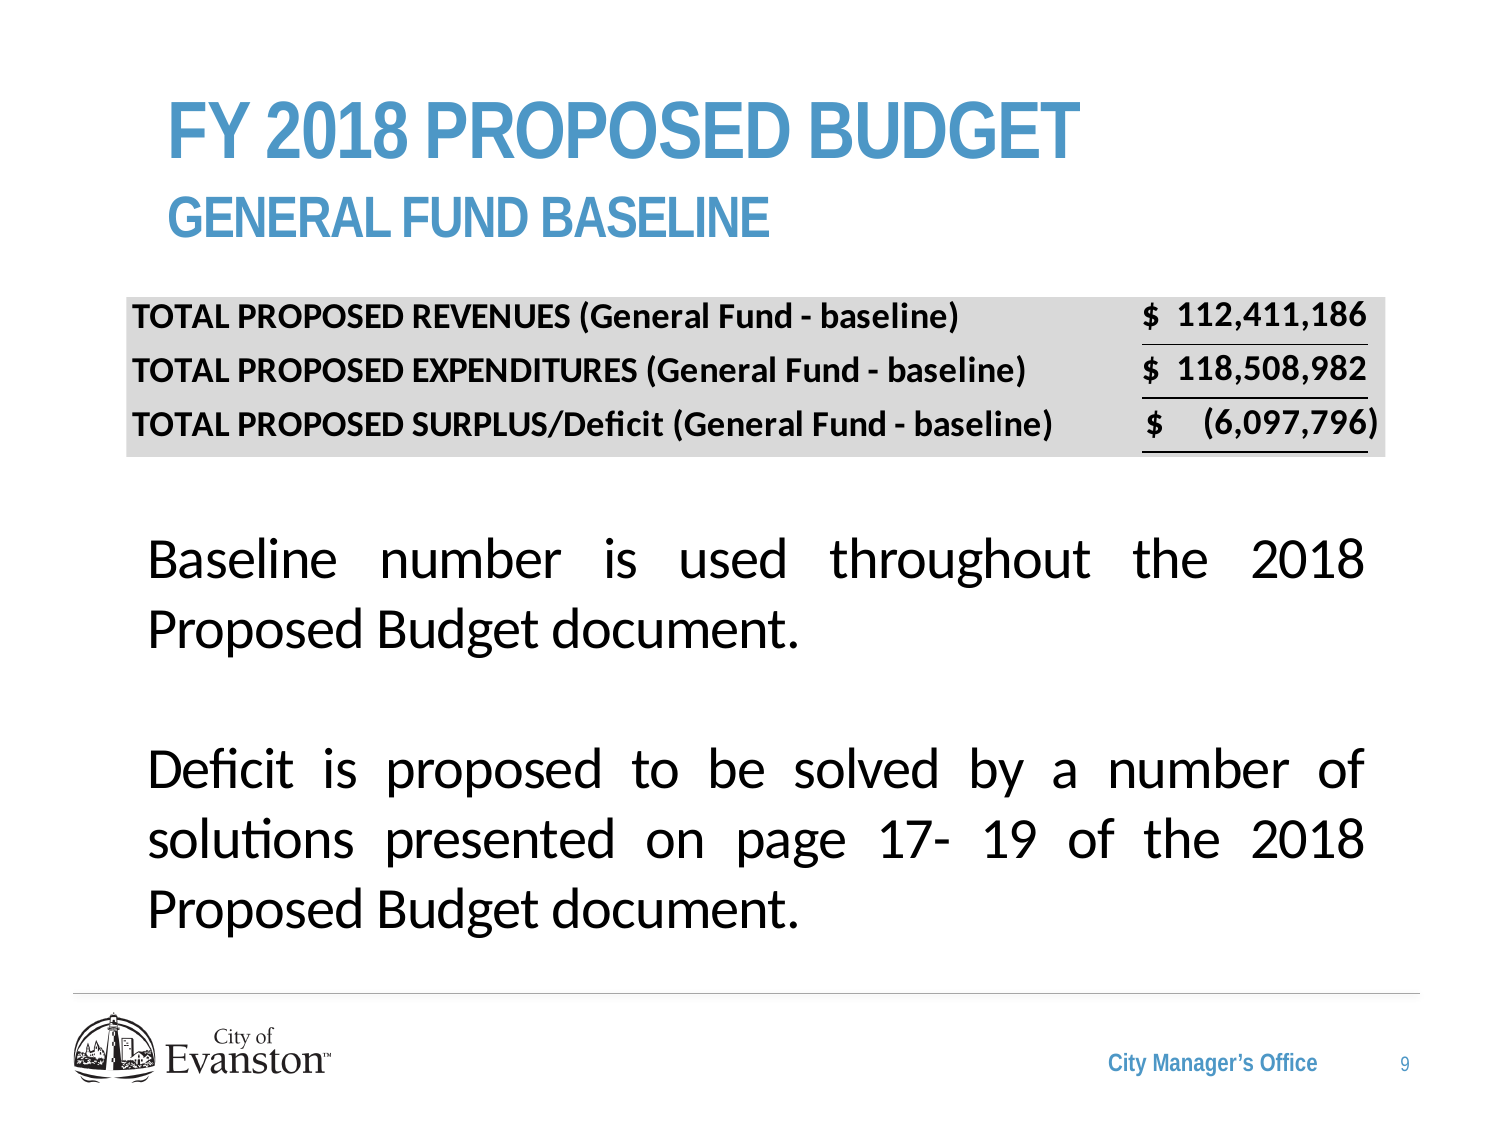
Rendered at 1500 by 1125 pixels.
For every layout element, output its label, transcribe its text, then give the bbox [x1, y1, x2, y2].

text_box Fy 2018 proposed budget General fund baseline [152, 92, 1359, 294]
text_box Baseline number is used throughout the 2018 Proposed Budget document. Deficit is proposed to be solved by a number of solutions presented on page 17- 19 of the 2018 Proposed Budget document. [132, 512, 1380, 948]
slide_number 9 [1358, 1032, 1425, 1093]
picture [124, 295, 1388, 460]
